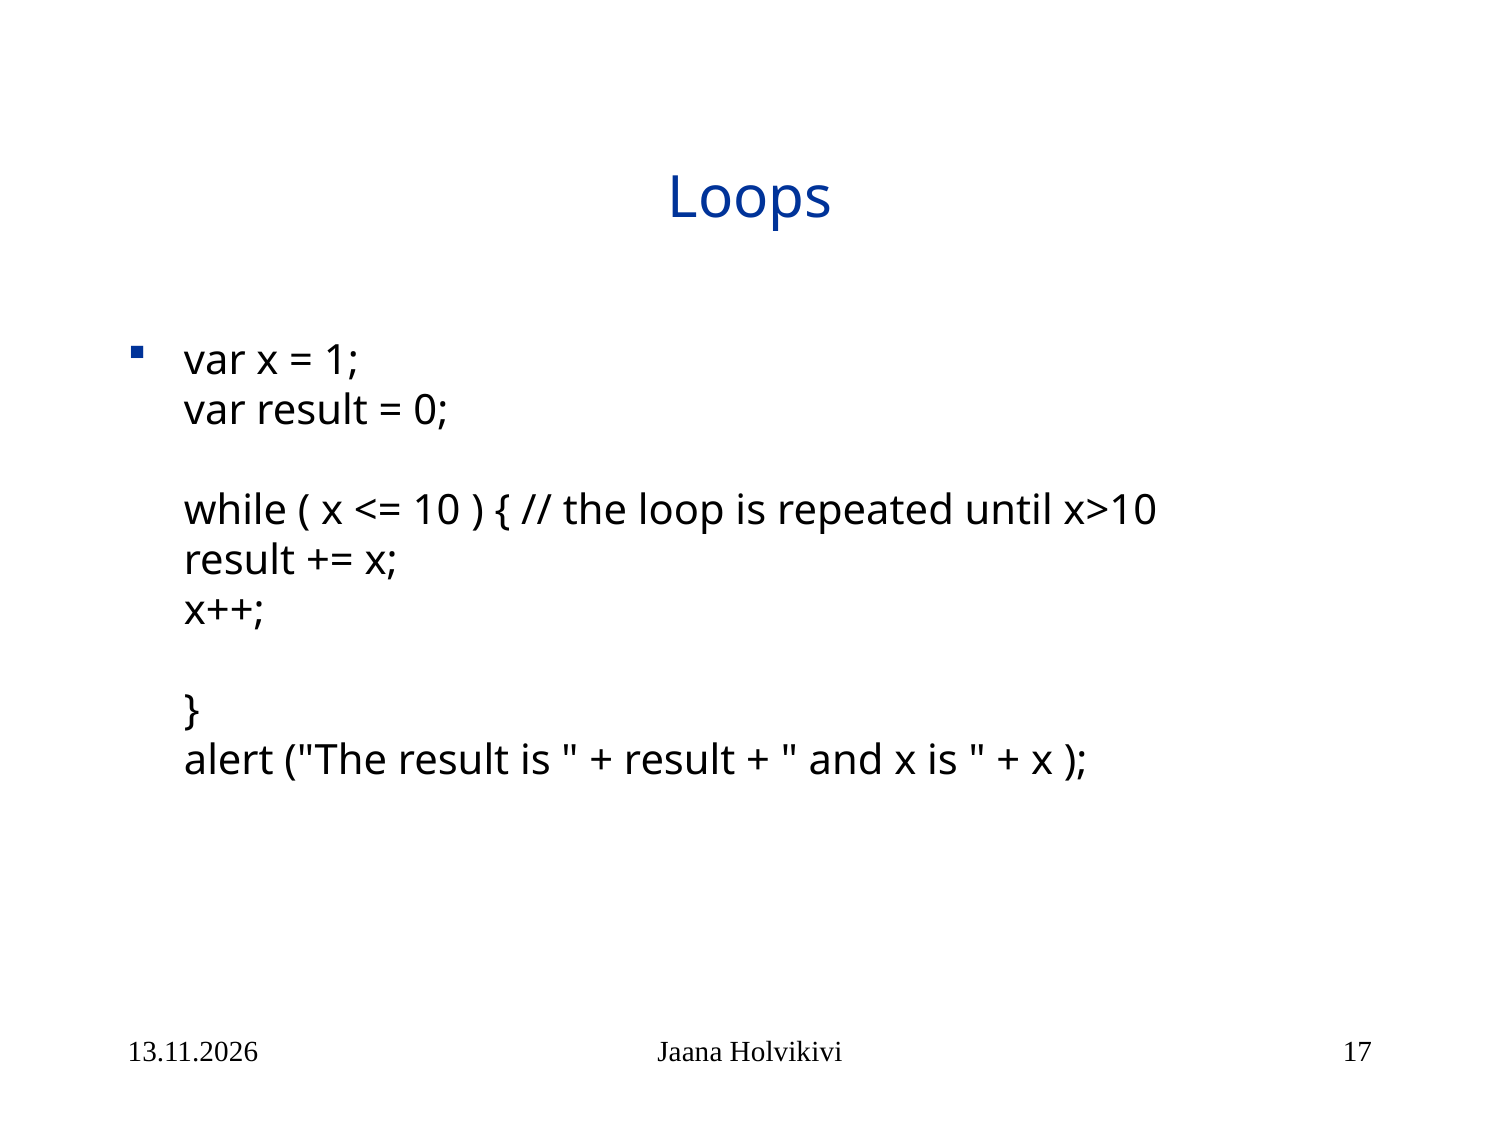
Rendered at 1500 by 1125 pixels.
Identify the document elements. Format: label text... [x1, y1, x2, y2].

slide_number 17 [1074, 1025, 1388, 1100]
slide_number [112, 1025, 425, 1100]
title Loops [112, 99, 1388, 288]
list var x = 1; var result = 0; while ( x <= 10 ) { // the loop is repeated until x>10 result += x; x++; } alert ("The result is " + result + " and x is " + x ); [112, 324, 1388, 1000]
footer Jaana Holvikivi [512, 1025, 988, 1100]
